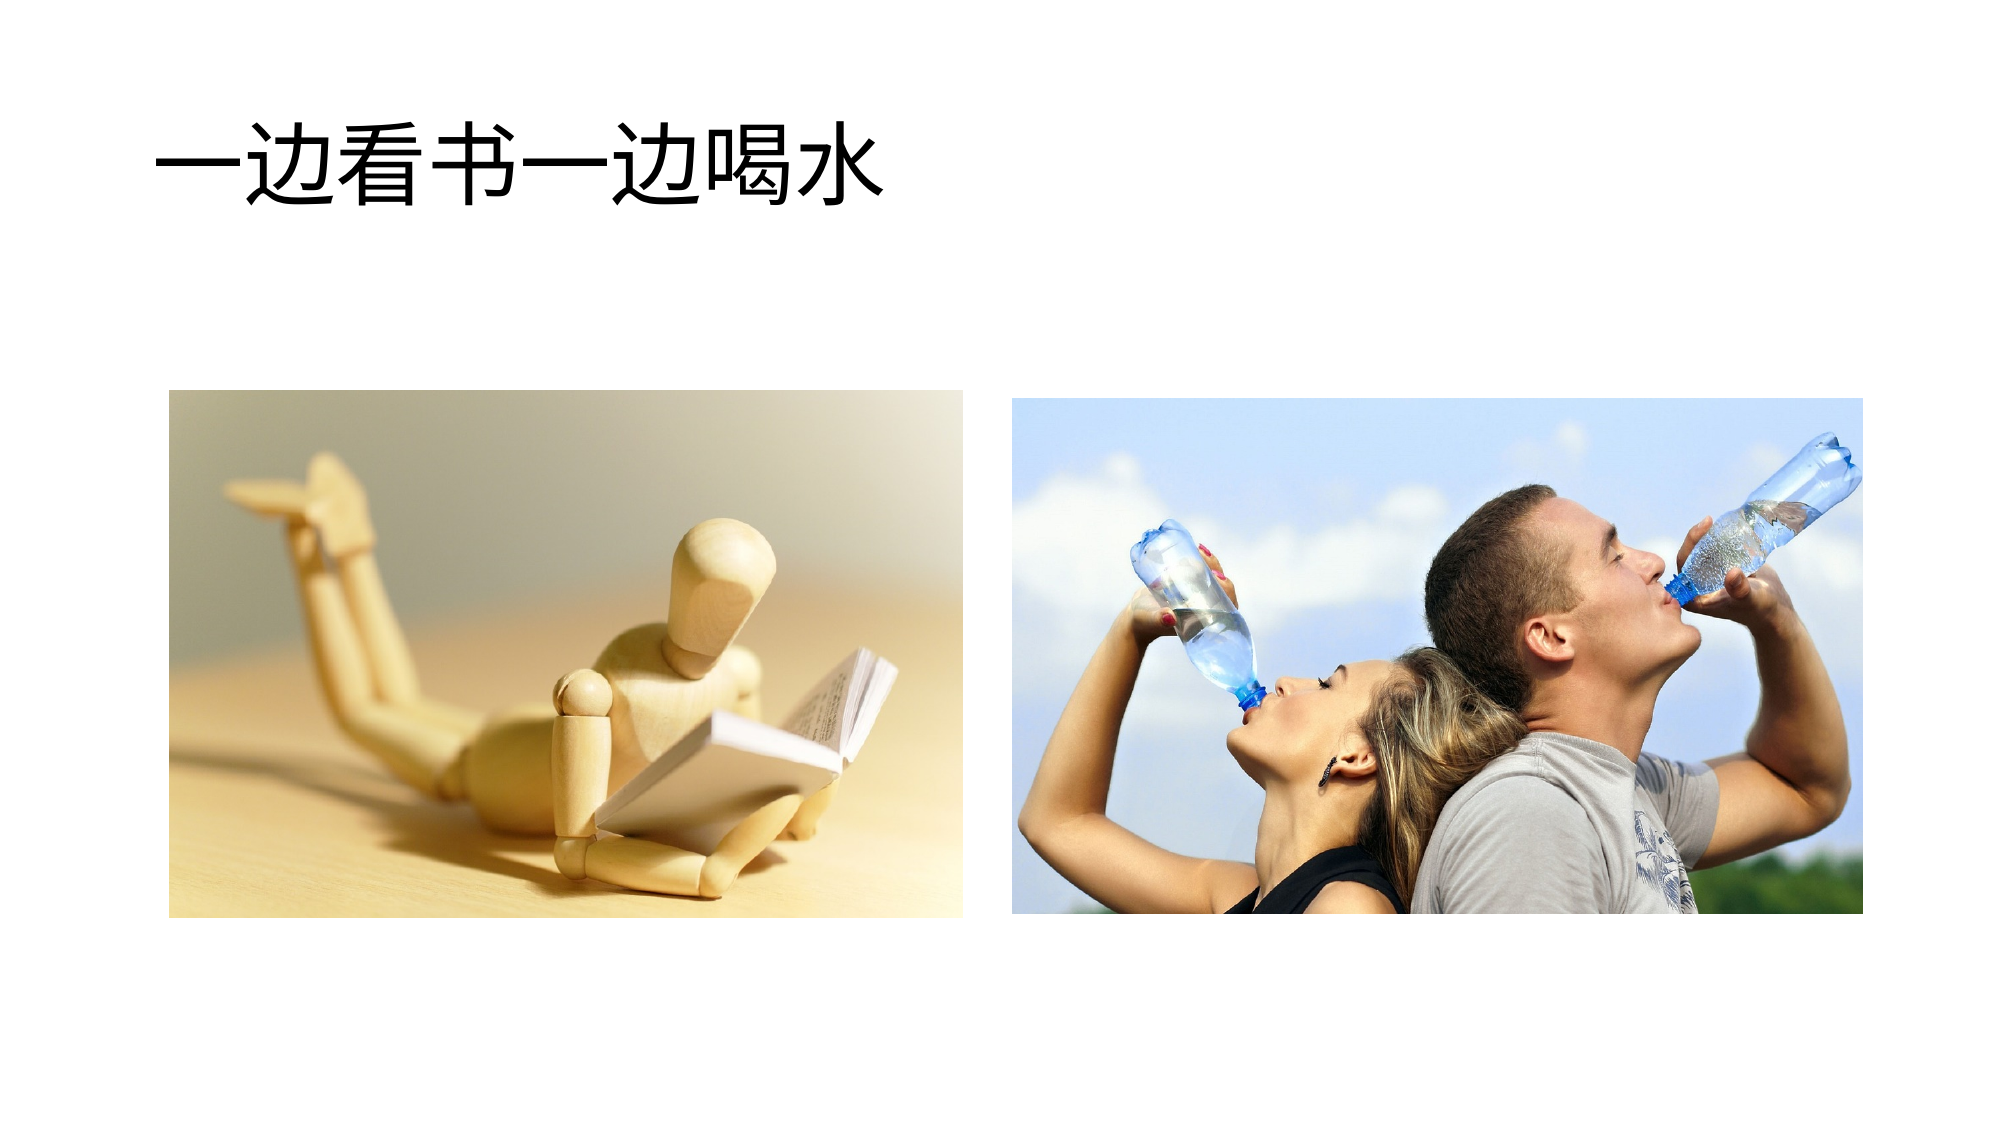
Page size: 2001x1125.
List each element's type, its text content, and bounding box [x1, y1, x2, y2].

title 一边看书一边喝水 [137, 59, 1863, 278]
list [169, 390, 963, 918]
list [1012, 399, 1863, 914]
